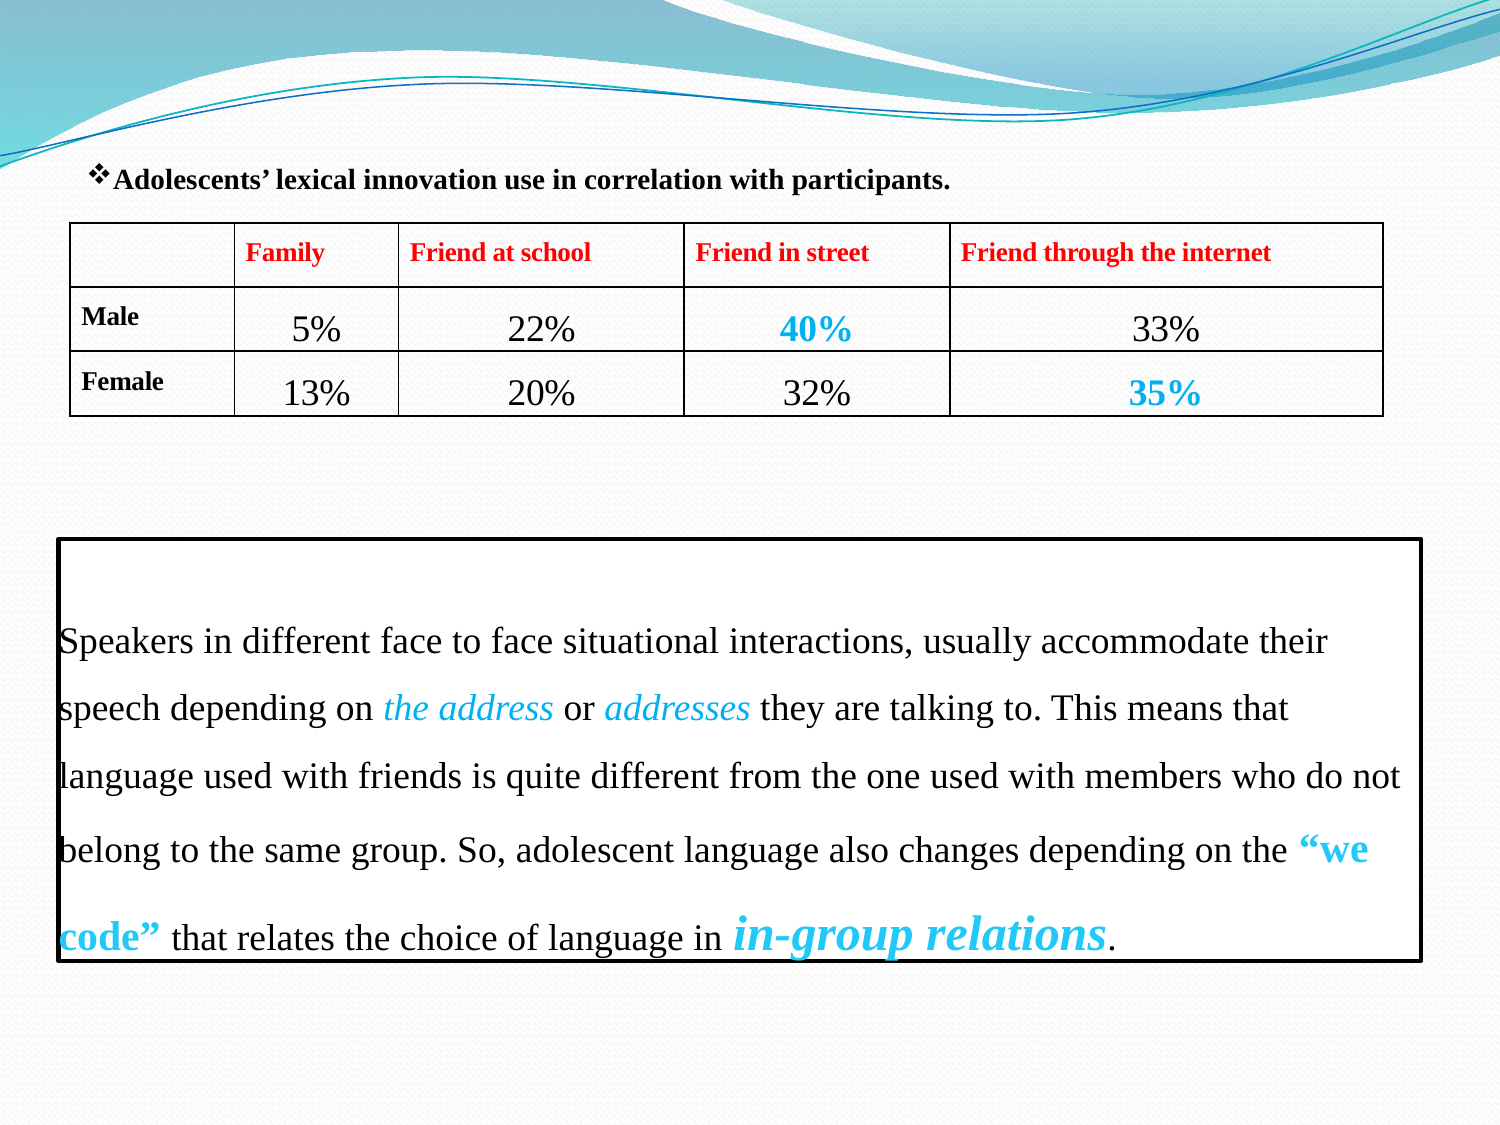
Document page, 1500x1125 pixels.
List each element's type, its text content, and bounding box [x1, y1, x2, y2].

table_header Friend in street [685, 224, 949, 286]
table_header Family [235, 224, 398, 286]
table_cell Female [71, 352, 234, 415]
table_cell 40% [685, 288, 949, 350]
table_cell 5% [235, 288, 398, 350]
table_cell 33% [951, 288, 1382, 350]
table_header Friend at school [399, 224, 683, 286]
table_cell 13% [235, 352, 398, 415]
table_cell Male [71, 288, 234, 350]
table_cell 35% [951, 352, 1382, 415]
table_header Friend through the internet [951, 224, 1382, 286]
table_cell 32% [685, 352, 949, 415]
table_cell 20% [399, 352, 683, 415]
title Speakers in different face to face situational interactions, usually accommodate their speech depending on the address or addresses they are talking to. This means that language used with friends is quite different from the one used with members who do not belong to the same group. So, adolescent language also changes depending on the “we code” that relates the choice of language in in-group relations. [56, 537, 1423, 963]
text_box Adolescents’ lexical innovation use in correlation with participants. [71, 152, 967, 203]
table_header [71, 224, 234, 286]
table_cell 22% [399, 288, 683, 350]
